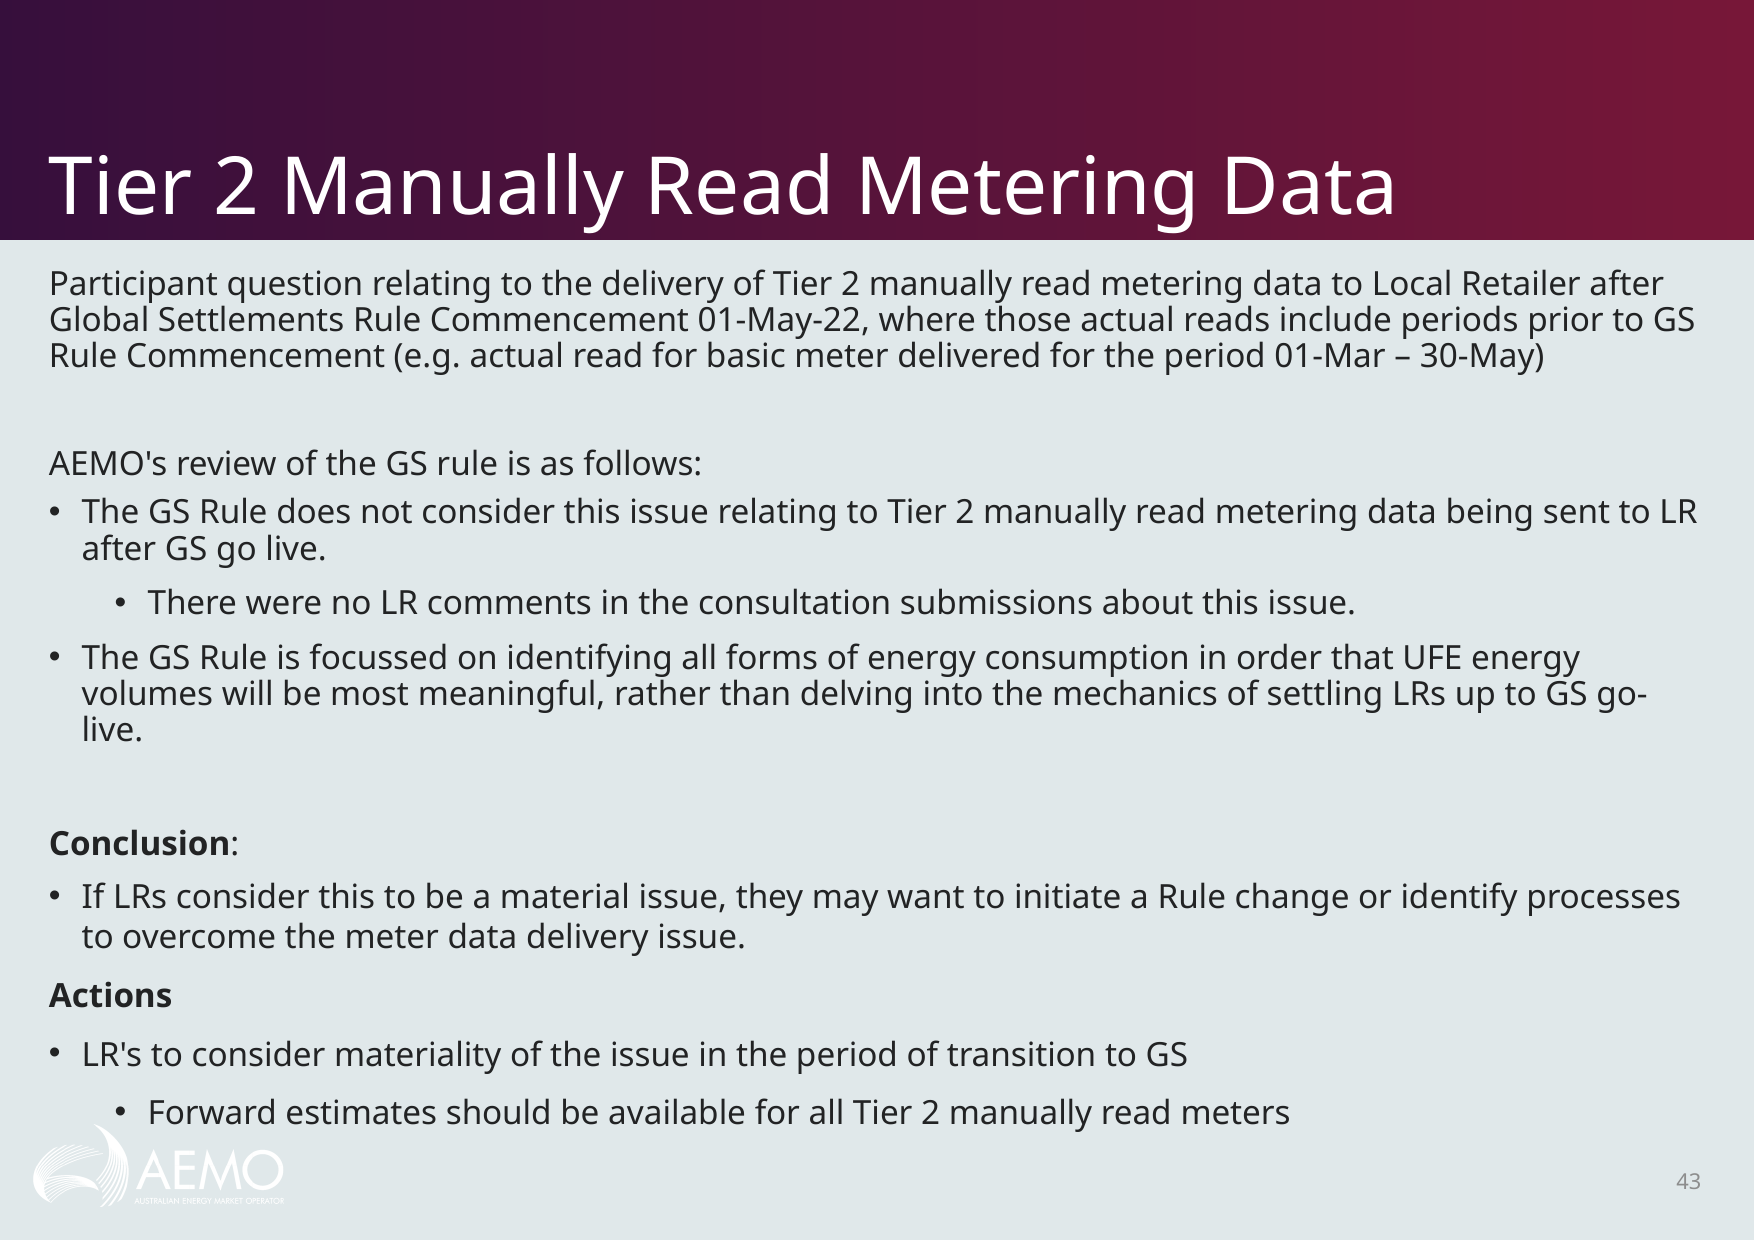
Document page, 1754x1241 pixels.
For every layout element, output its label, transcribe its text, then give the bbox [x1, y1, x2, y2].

picture [33, 1150, 284, 1207]
slide_number 43 [1633, 1150, 1717, 1216]
list Participant question relating to the delivery of Tier 2 manually read metering data to Local Retailer after Global Settlements Rule Commencement 01-May-22, where those actual reads include periods prior to GS Rule Commencement (e.g. actual read for basic meter delivered for the period 01-Mar – 30-May) AEMO's review of the GS rule is as follows: The GS Rule does not consider this issue relating to Tier 2 manually read metering data being sent to LR after GS go live. There were no LR comments in the consultation submissions about this issue. The GS Rule is focussed on identifying all forms of energy consumption in order that UFE energy volumes will be most meaningful, rather than delving into the mechanics of settling LRs up to GS go-live. Conclusion: If LRs consider this to be a material issue, they may want to initiate a Rule change or identify processes to overcome the meter data delivery issue. Actions LR's to consider materiality of the issue in the period of transition to GS Forward estimates should be available for all Tier 2 manually read meters [33, 259, 1717, 1150]
title Tier 2 Manually Read Metering Data [33, 24, 1543, 240]
